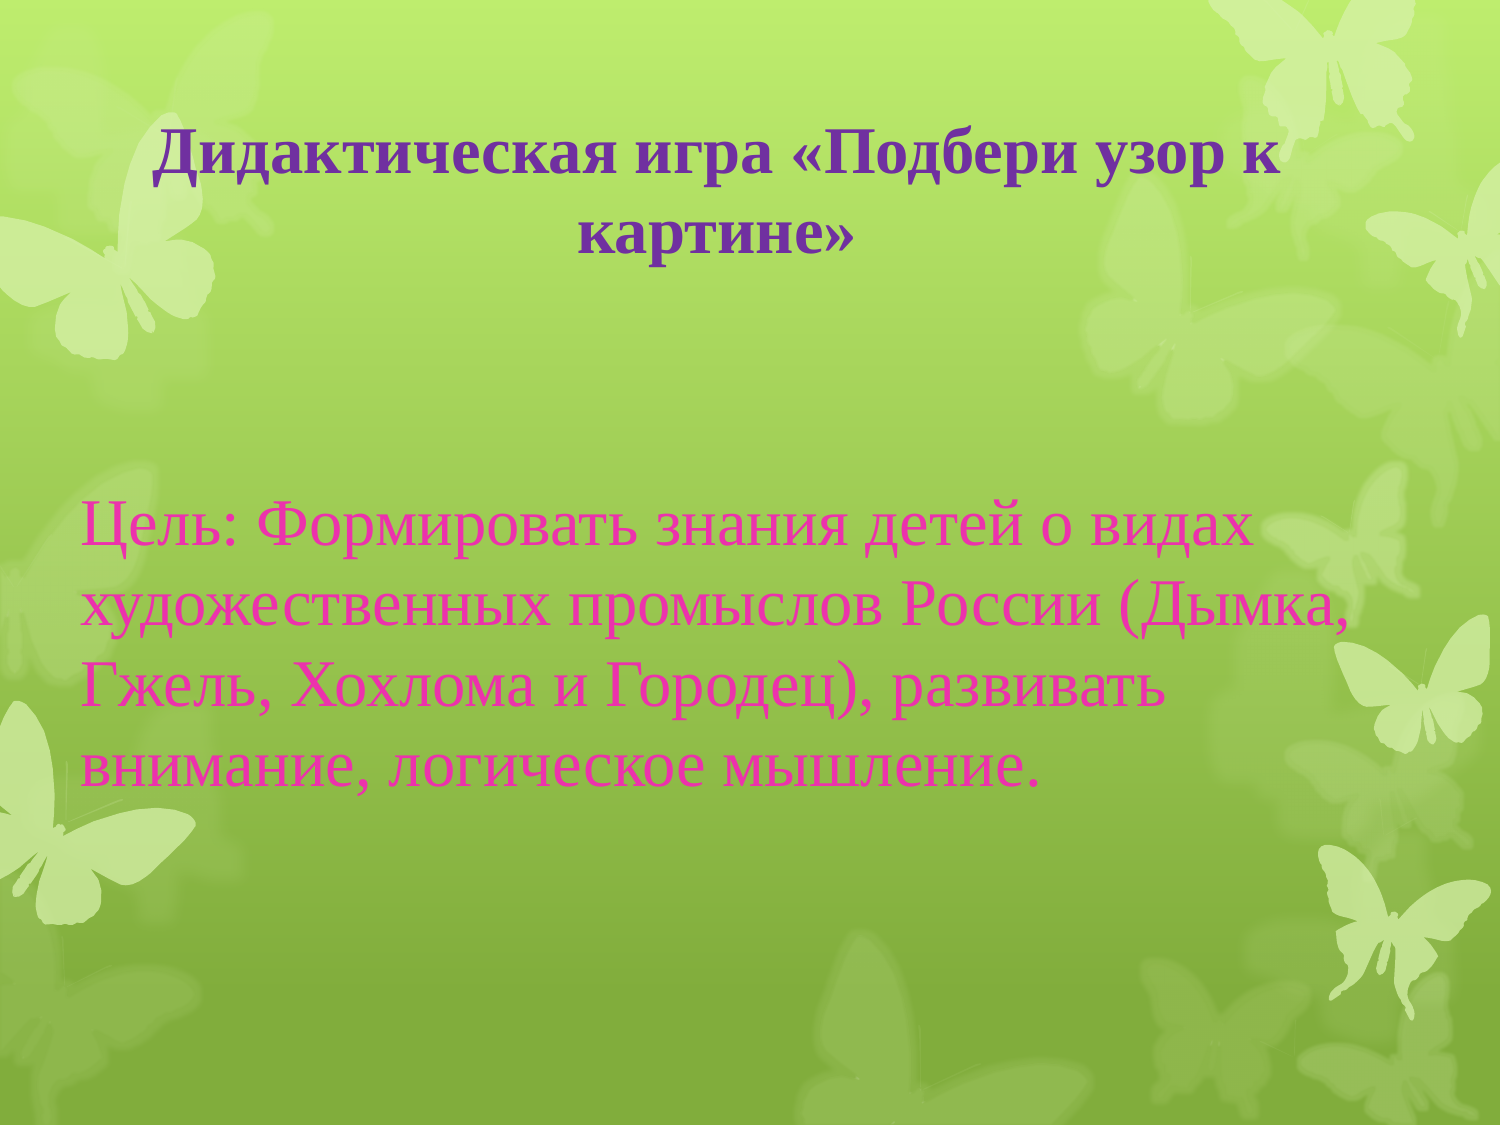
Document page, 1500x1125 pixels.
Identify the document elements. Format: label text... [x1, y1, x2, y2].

list Цель: Формировать знания детей о видах художественных промыслов России (Дымка, Гжель, Хохлома и Городец), развивать внимание, логическое мышление. [64, 290, 1376, 988]
title Дидактическая игра «Подбери узор к картине» [100, 110, 1335, 263]
